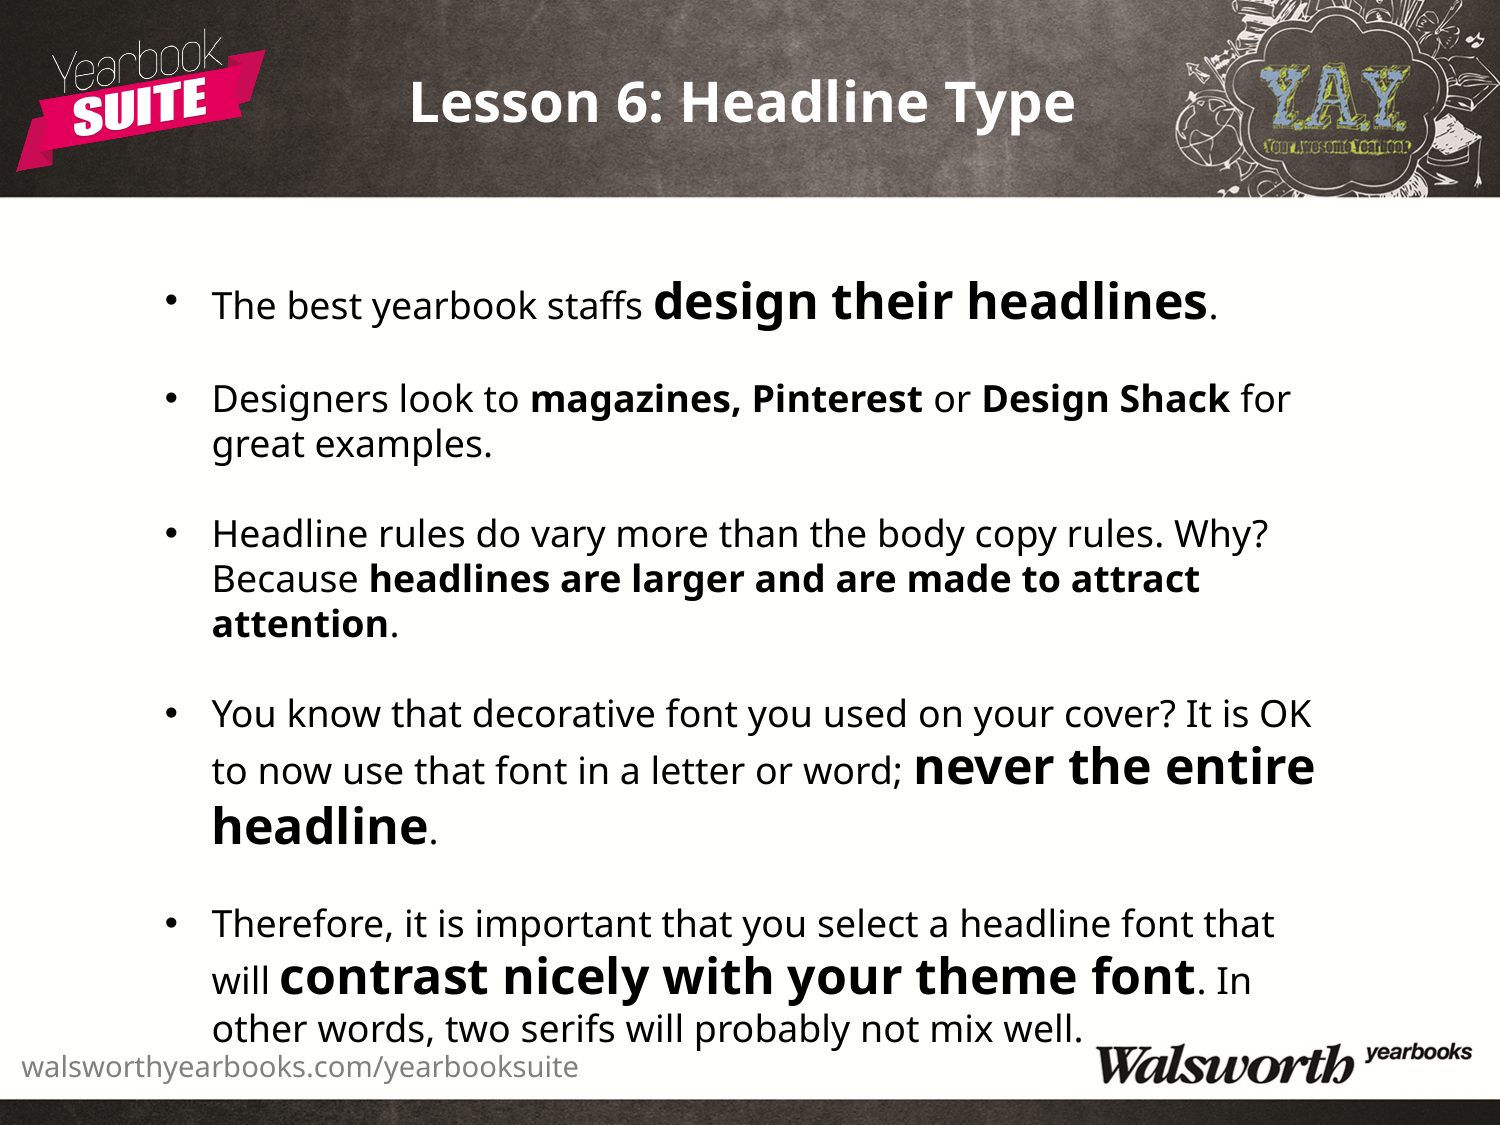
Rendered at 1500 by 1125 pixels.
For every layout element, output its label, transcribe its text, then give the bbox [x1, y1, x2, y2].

title Lesson 6: Headline Type [300, 0, 1200, 200]
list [12, 24, 269, 178]
text_box walsworthyearbooks.com/yearbooksuite [6, 1040, 595, 1091]
picture [0, 0, 1500, 1125]
text_box The best yearbook staffs design their headlines. Designers look to magazines, Pinterest or Design Shack for great examples. Headline rules do vary more than the body copy rules. Why? Because headlines are larger and are made to attract attention. You know that decorative font you used on your cover? It is OK to now use that font in a letter or word; never the entire headline. Therefore, it is important that you select a headline font that will contrast nicely with your theme font. In other words, two serifs will probably not mix well. [149, 262, 1350, 1058]
